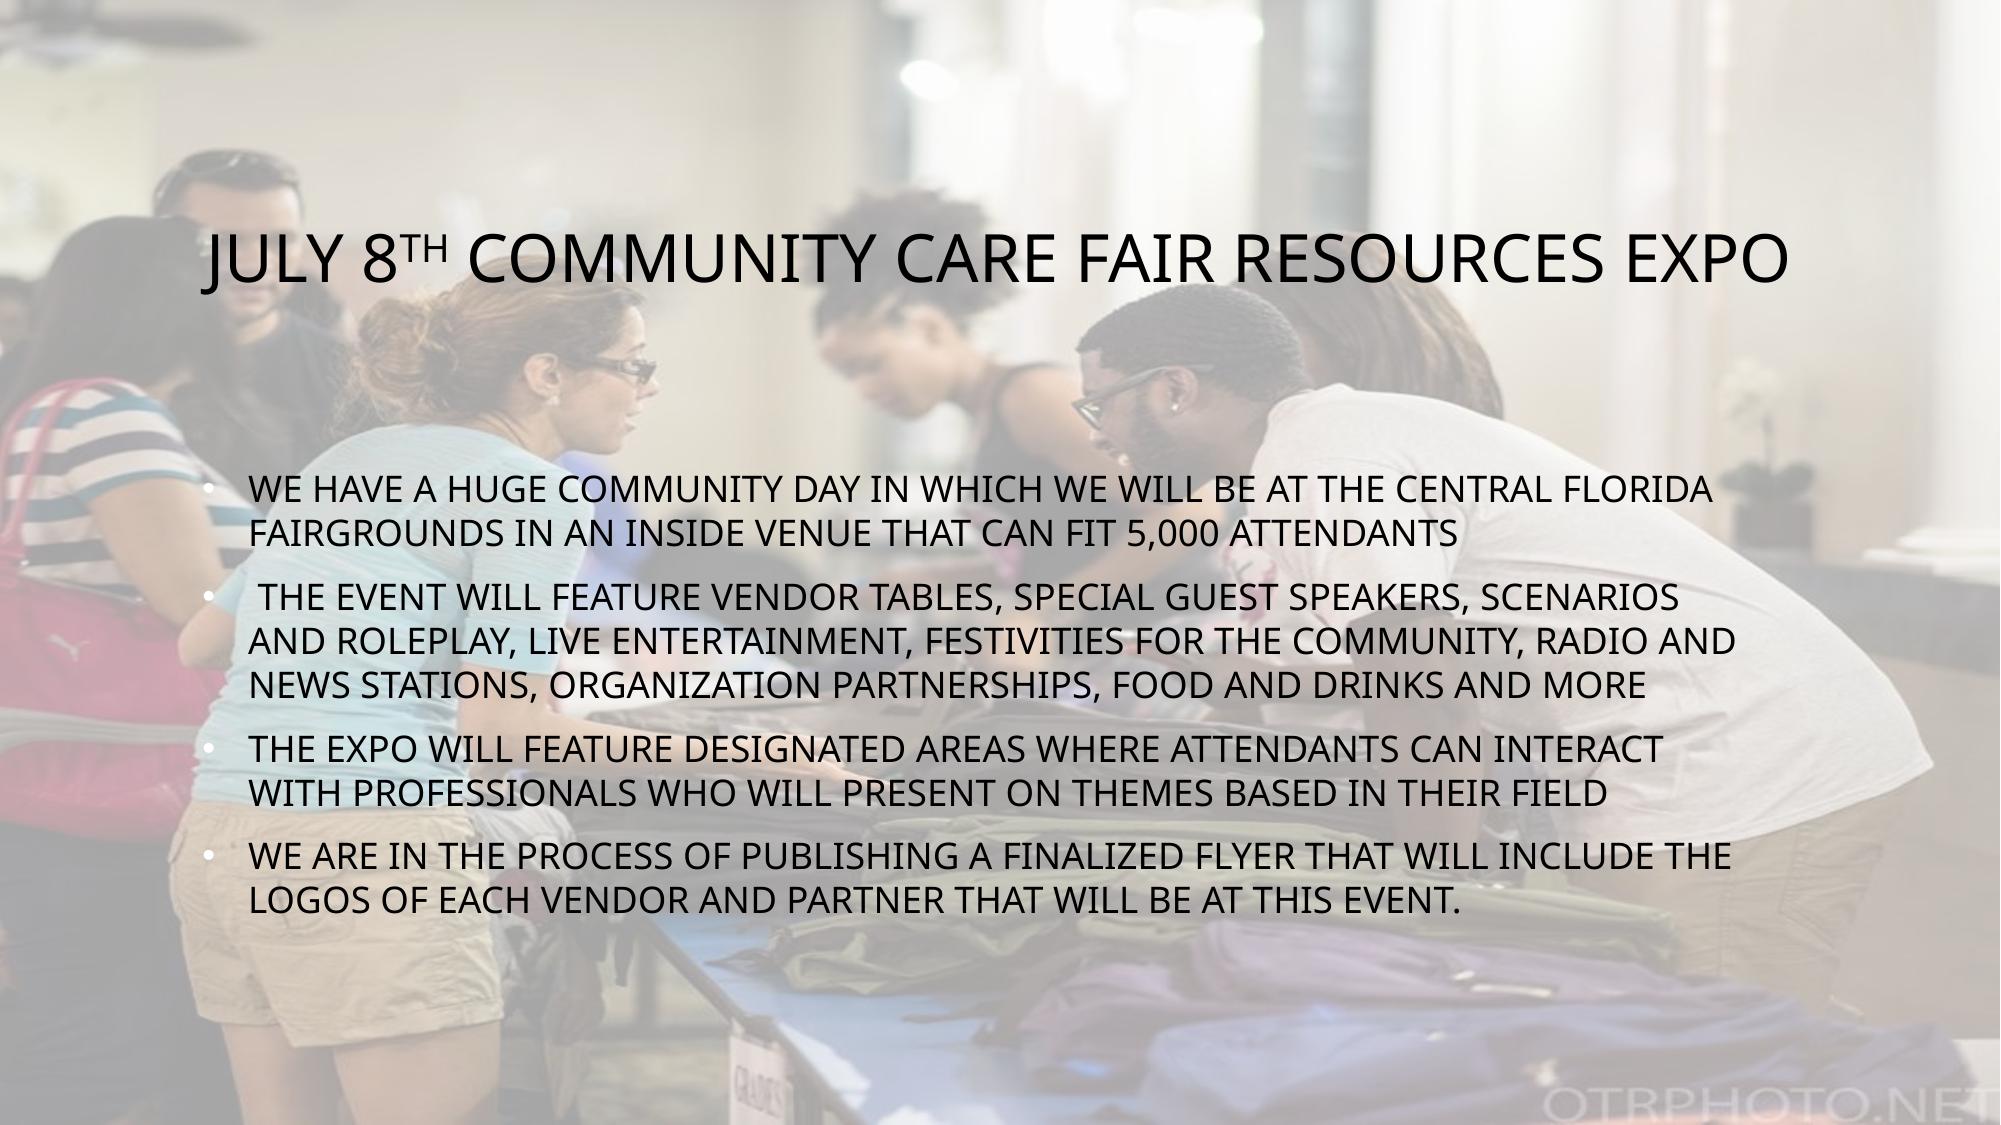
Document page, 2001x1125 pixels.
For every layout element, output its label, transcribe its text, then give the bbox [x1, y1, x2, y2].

title JULY 8TH COMMUNITY CARE FAIR RESOURCES EXPO [187, 99, 1813, 413]
list We have a huge community day in which we will be at the central florida fairgrounds in an inside venue that can fit 5,000 attendants The event will feature vendor tables, special guest speakers, scenarios and roleplay, live entertainment, festivities for the community, radio and news stations, organization partnerships, food and drinks and more The expo will feature designated areas where attendants can interact with professionals who will present on themes based in their field We are in the process of publishing a finalized flyer that will include the logos of each vendor and partner that will be at this event. [187, 437, 1766, 950]
